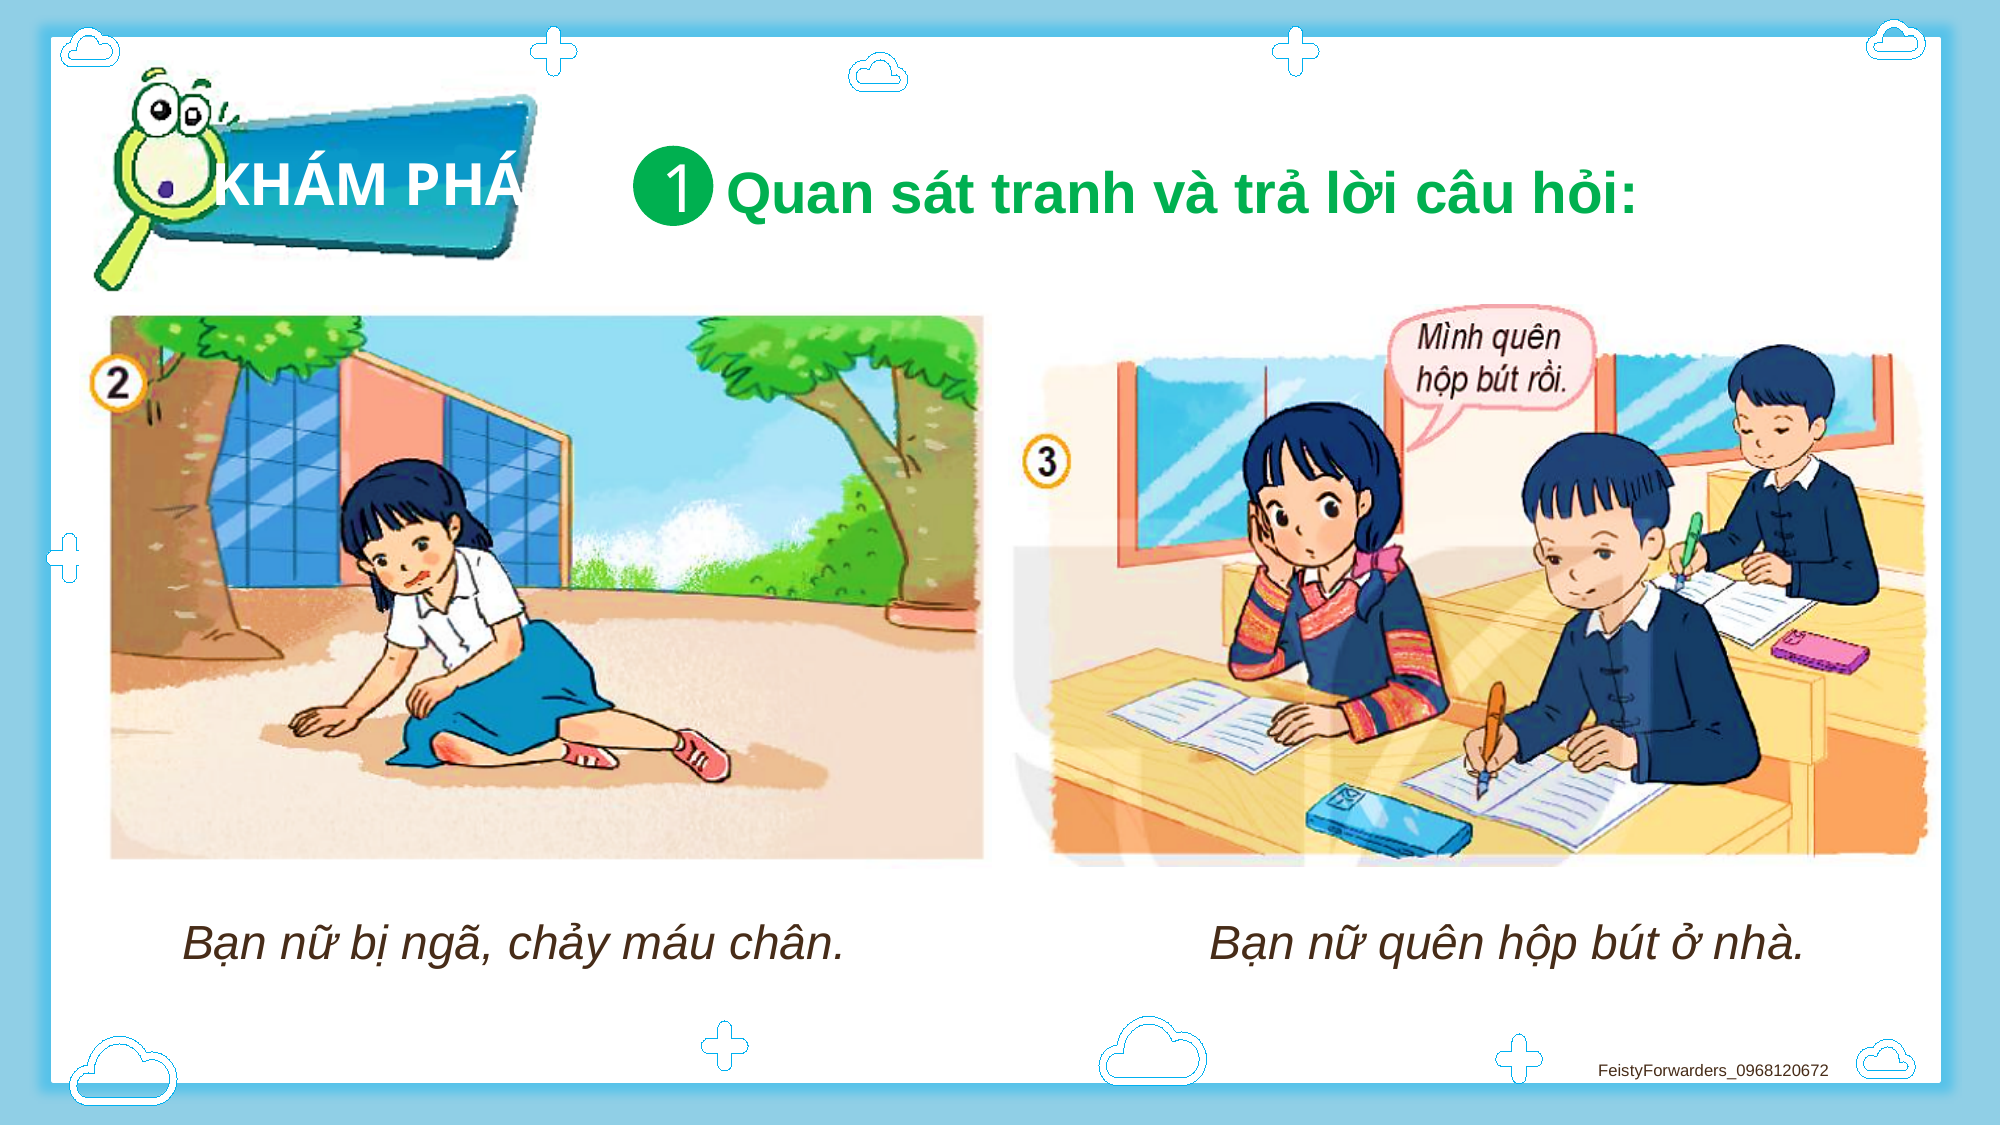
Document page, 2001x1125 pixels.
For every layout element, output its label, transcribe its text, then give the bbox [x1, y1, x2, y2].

text_box 1 [633, 145, 711, 226]
text_box Bạn nữ bị ngã, chảy máu chân. [151, 903, 879, 977]
picture [1007, 304, 1939, 867]
picture [78, 305, 992, 869]
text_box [78, 60, 542, 305]
text_box Bạn nữ quên hộp bút ở nhà. [1145, 903, 1873, 977]
text_box Quan sát tranh và trả lời câu hỏi: [711, 147, 1745, 233]
